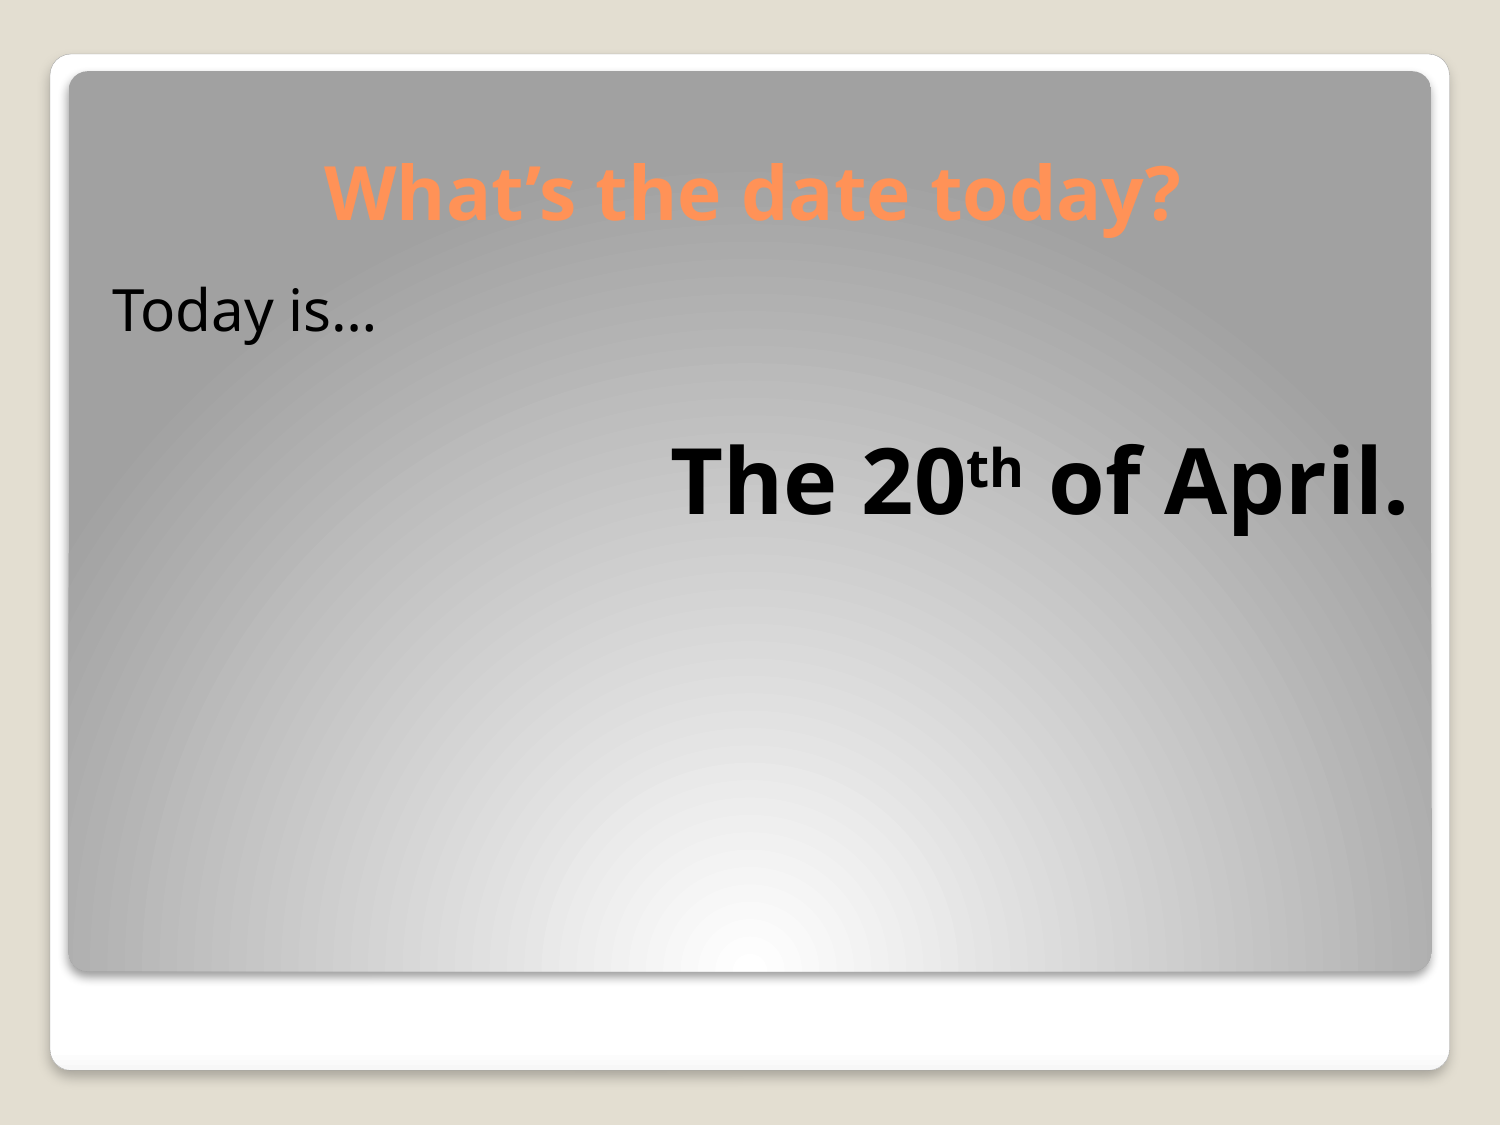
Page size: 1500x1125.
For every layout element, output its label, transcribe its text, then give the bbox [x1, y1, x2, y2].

title What’s the date today? [82, 70, 1425, 243]
list Today is… The 20th of April. [82, 257, 1425, 945]
